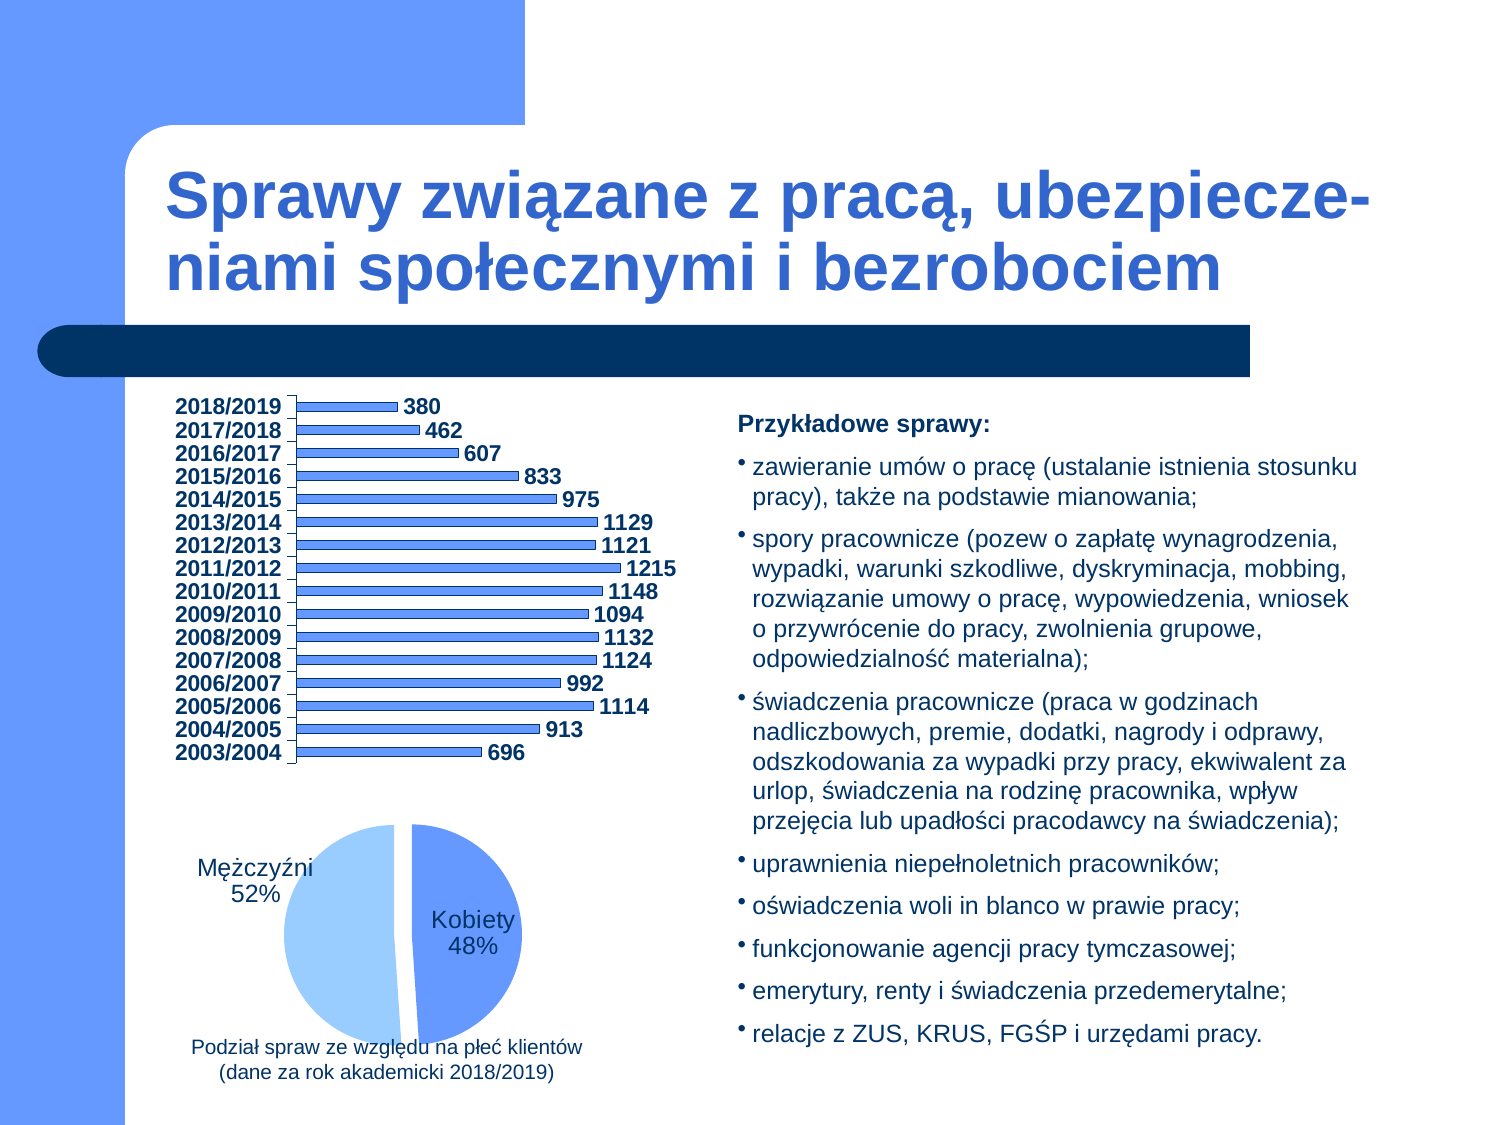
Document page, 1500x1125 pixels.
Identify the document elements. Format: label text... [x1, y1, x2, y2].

title Sprawy związane z pracą, ubezpiecze-niami społecznymi i bezrobociem [149, 124, 1463, 313]
text_box Podział spraw ze względu na płeć klientów (dane za rok akademicki 2018/2019) [159, 1068, 614, 1091]
text_box Przykładowe sprawy: zawieranie umów o pracę (ustalanie istnienia stosunku pracy), także na podstawie mianowania; spory pracownicze (pozew o zapłatę wynagrodzenia, wypadki, warunki szkodliwe, dyskryminacja, mobbing, rozwiązanie umowy o pracę, wypowiedzenia, wniosek o przywrócenie do pracy, zwolnienia grupowe, odpowiedzialność materialna); świadczenia pracownicze (praca w godzinach nadliczbowych, premie, dodatki, nagrody i odprawy, odszkodowania za wypadki przy pracy, ekwiwalent za urlop, świadczenia na rodzinę pracownika, wpływ przejęcia lub upadłości pracodawcy na świadczenia); uprawnienia niepełnoletnich pracowników; oświadczenia woli in blanco w prawie pracy; funkcjonowanie agencji pracy tymczasowej; emerytury, renty i świadczenia przedemerytalne; relacje z ZUS, KRUS, FGŚP i urzędami pracy. [722, 400, 1376, 1055]
chart [61, 810, 712, 1060]
chart [111, 361, 762, 792]
